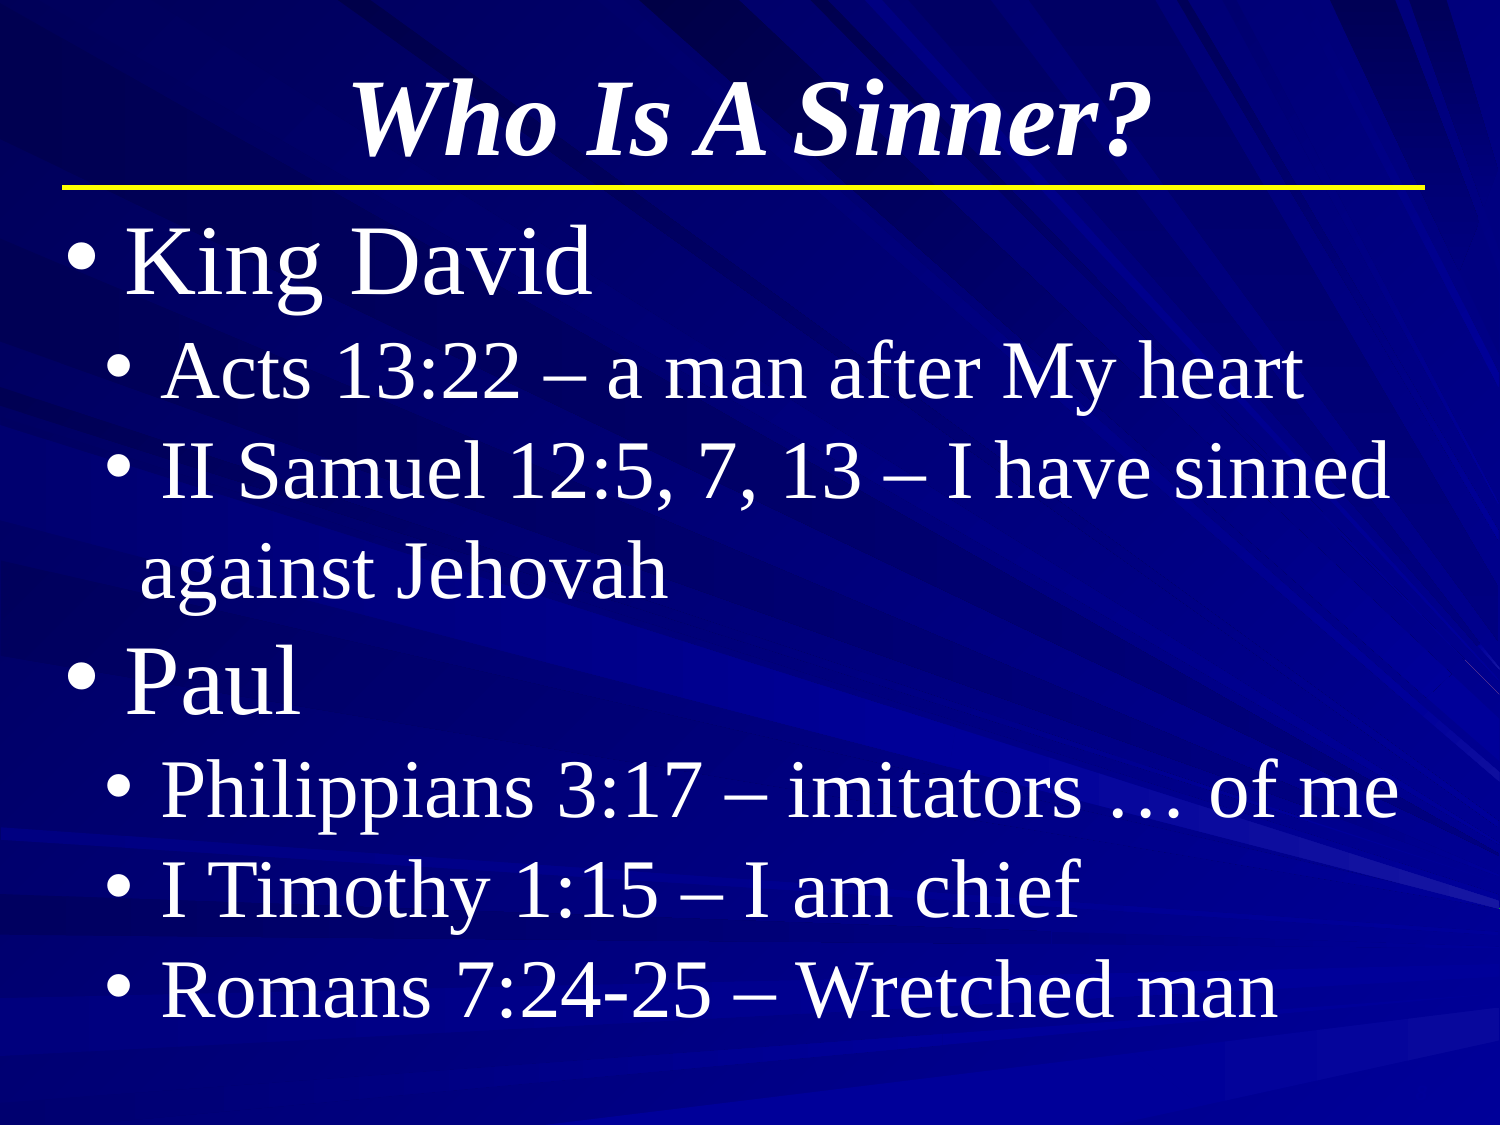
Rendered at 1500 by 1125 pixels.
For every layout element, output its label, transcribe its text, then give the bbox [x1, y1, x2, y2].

text_box Who Is A Sinner? [37, 37, 1463, 185]
text_box King David Acts 13:22 – a man after My heart II Samuel 12:5, 7, 13 – I have sinned against Jehovah Paul Philippians 3:17 – imitators … of me I Timothy 1:15 – I am chief Romans 7:24-25 – Wretched man [50, 187, 1450, 1100]
